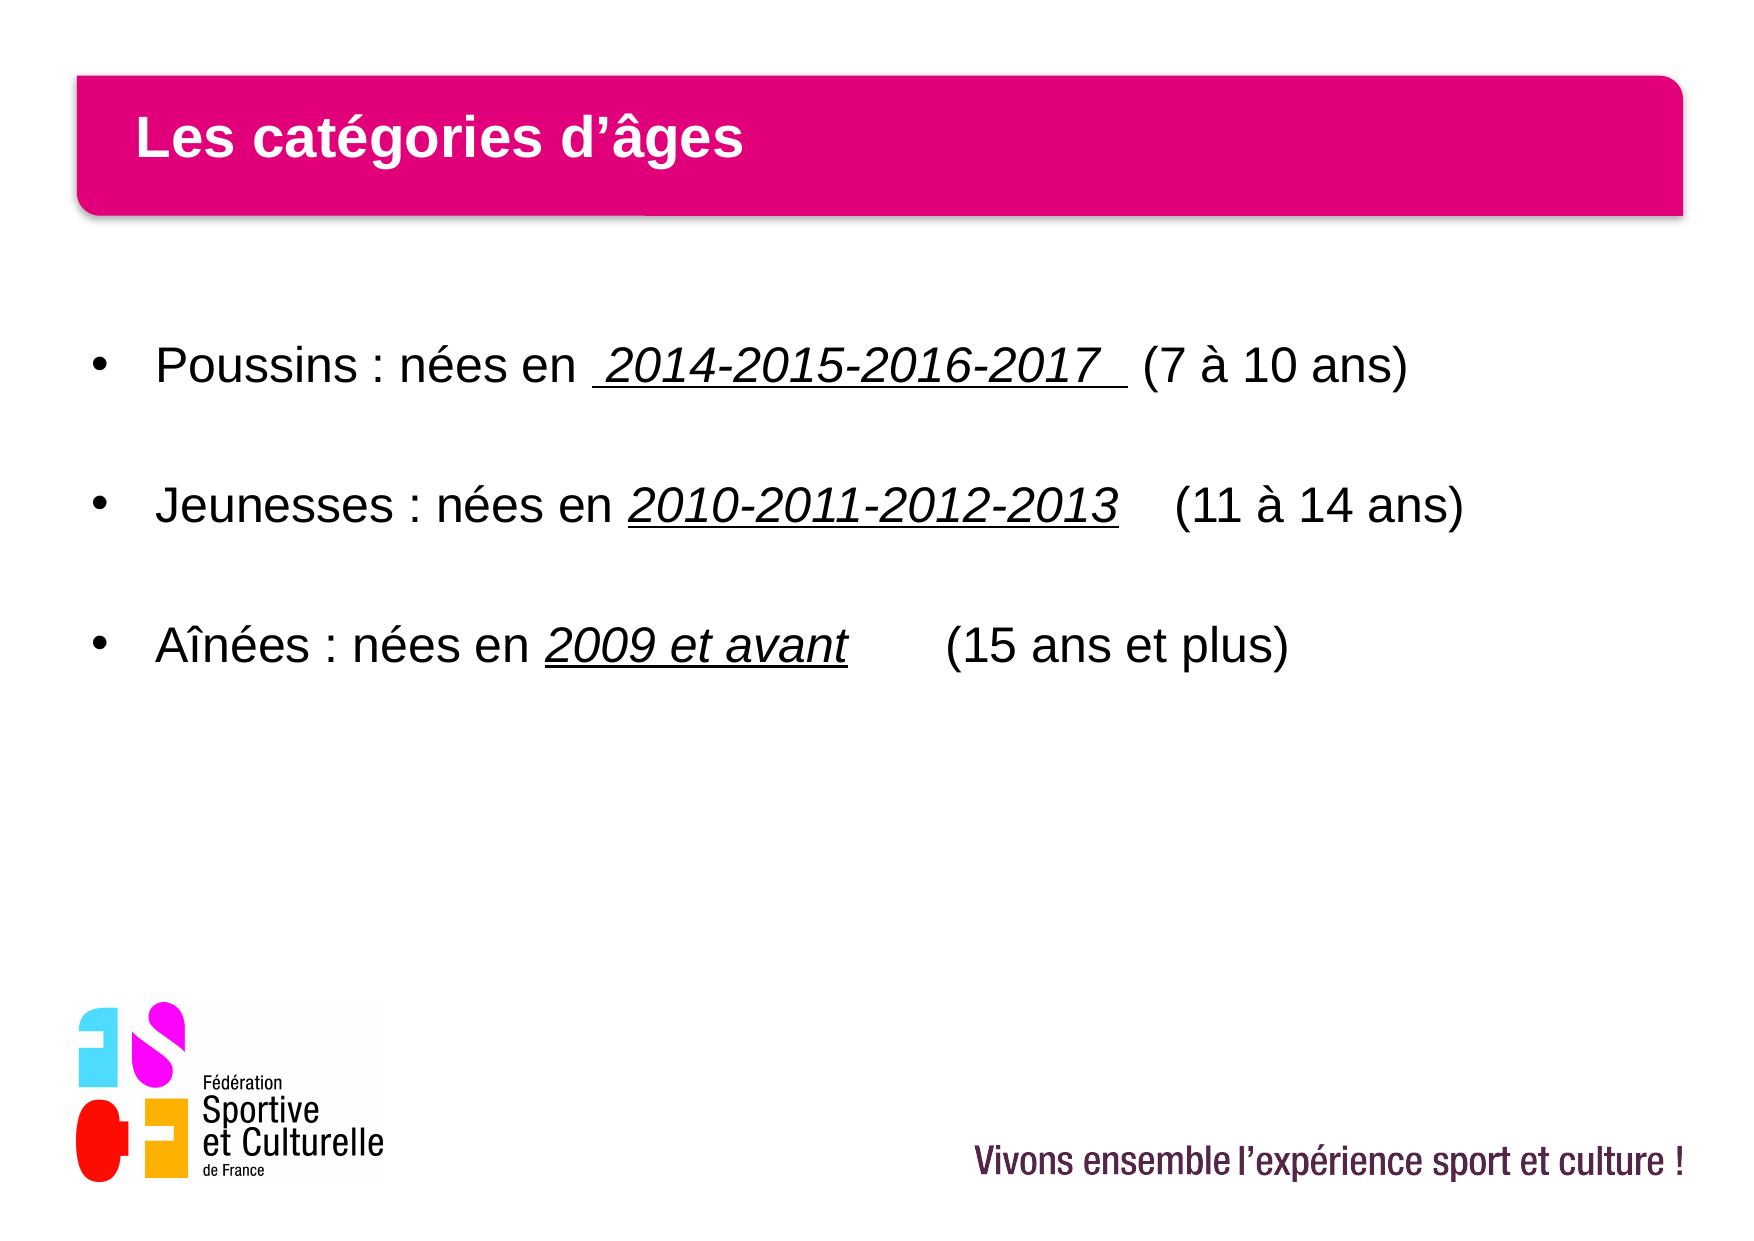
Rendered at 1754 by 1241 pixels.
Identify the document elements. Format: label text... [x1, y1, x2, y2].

text_box Poussins : nées en 2014-2015-2016-2017 (7 à 10 ans) Jeunesses : nées en 2010-2011-2012-2013 (11 à 14 ans) Aînées : nées en 2009 et avant (15 ans et plus) [76, 255, 1684, 1071]
picture [76, 1071, 383, 1182]
picture [974, 1144, 1682, 1182]
title Les catégories d’âges [76, 75, 1684, 216]
